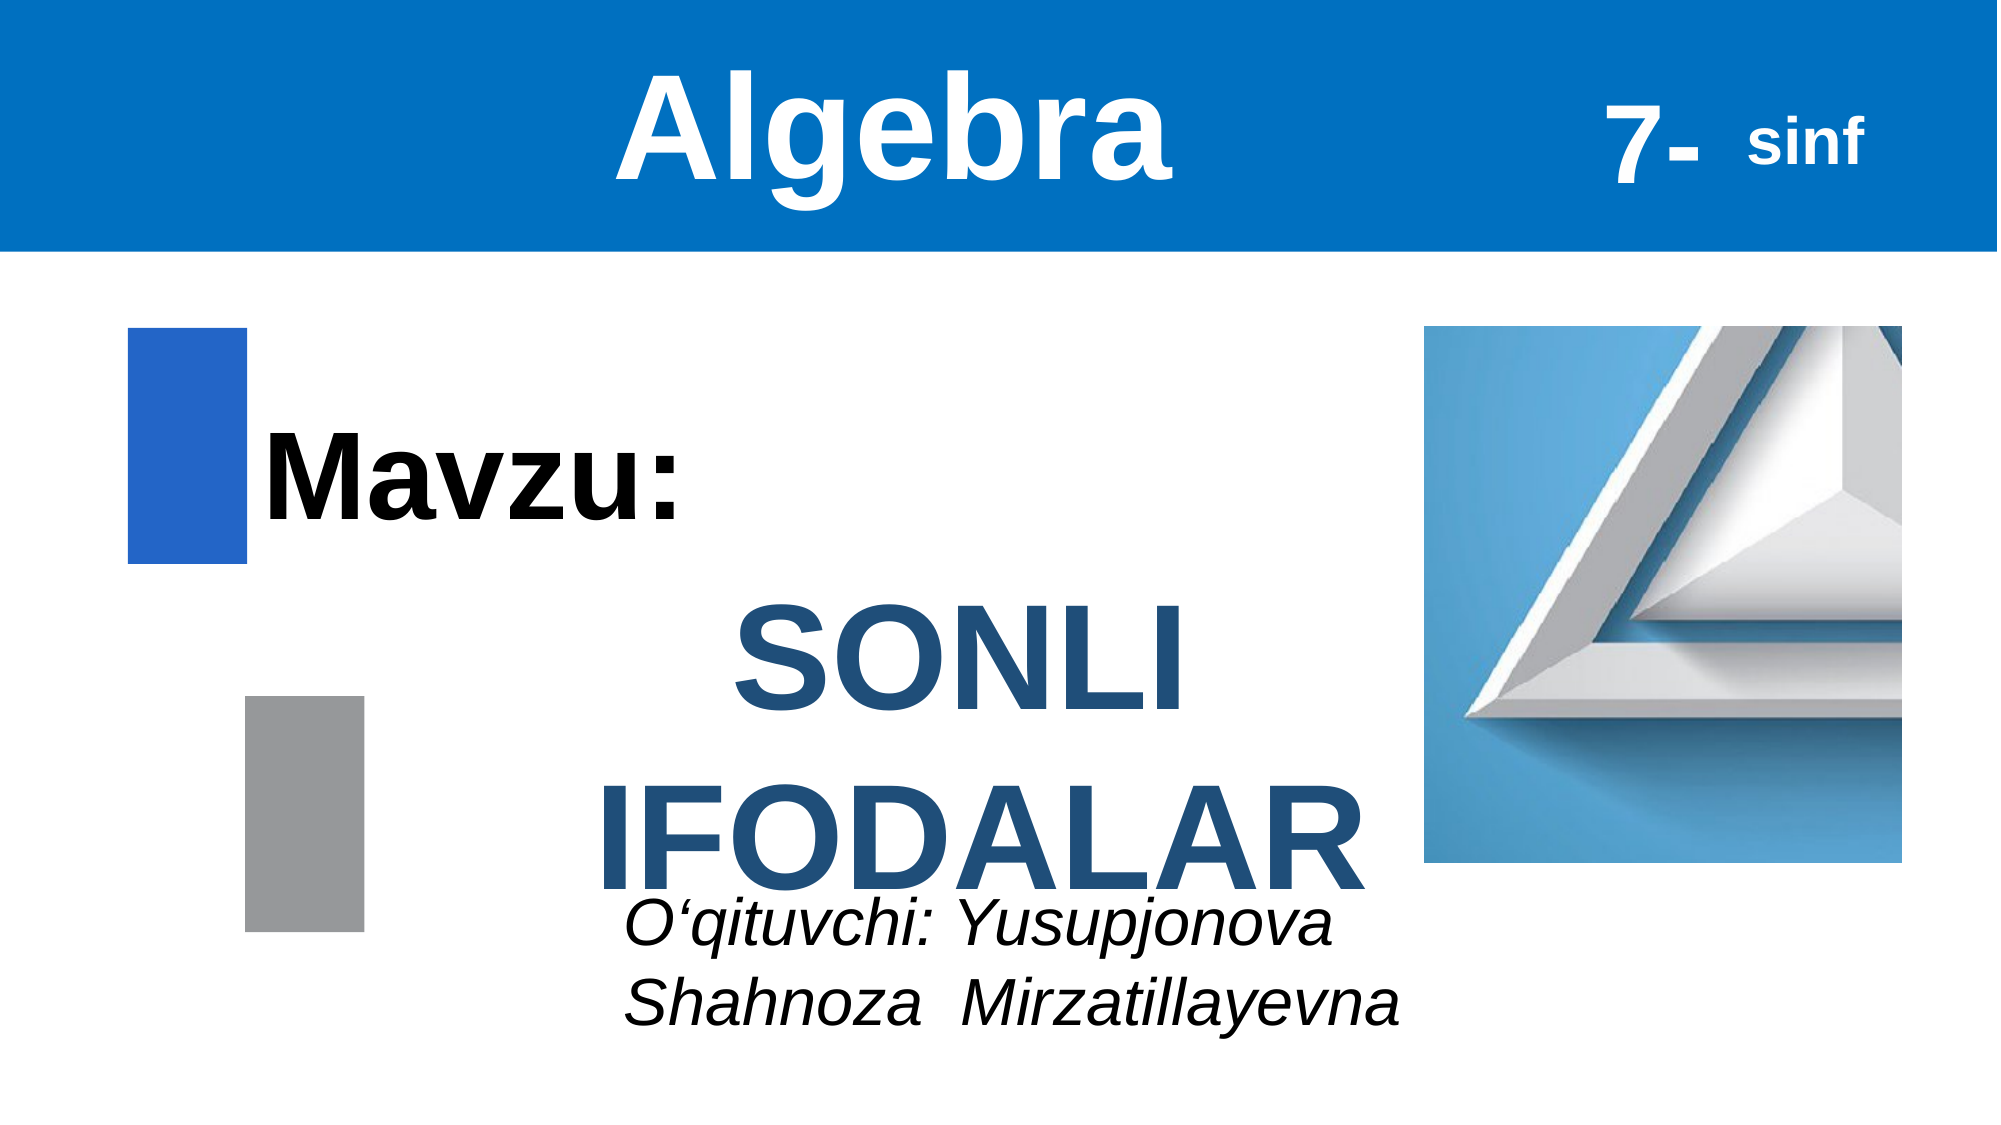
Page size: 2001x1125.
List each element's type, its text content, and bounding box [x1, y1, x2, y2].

text_box 7- [1575, 65, 1846, 206]
text_box [245, 696, 365, 933]
title Algebra [481, 21, 1344, 214]
text_box Mavzu: [255, 453, 481, 812]
text_box [0, 0, 1997, 252]
text_box [1482, 326, 1902, 864]
text_box [127, 327, 248, 564]
text_box O‘qituvchi: Yusupjonova Shahnoza Mirzatillayevna [609, 871, 1998, 1092]
text_box SONLI IFODALAR [481, 251, 1482, 927]
text_box sinf [1730, 93, 1875, 178]
